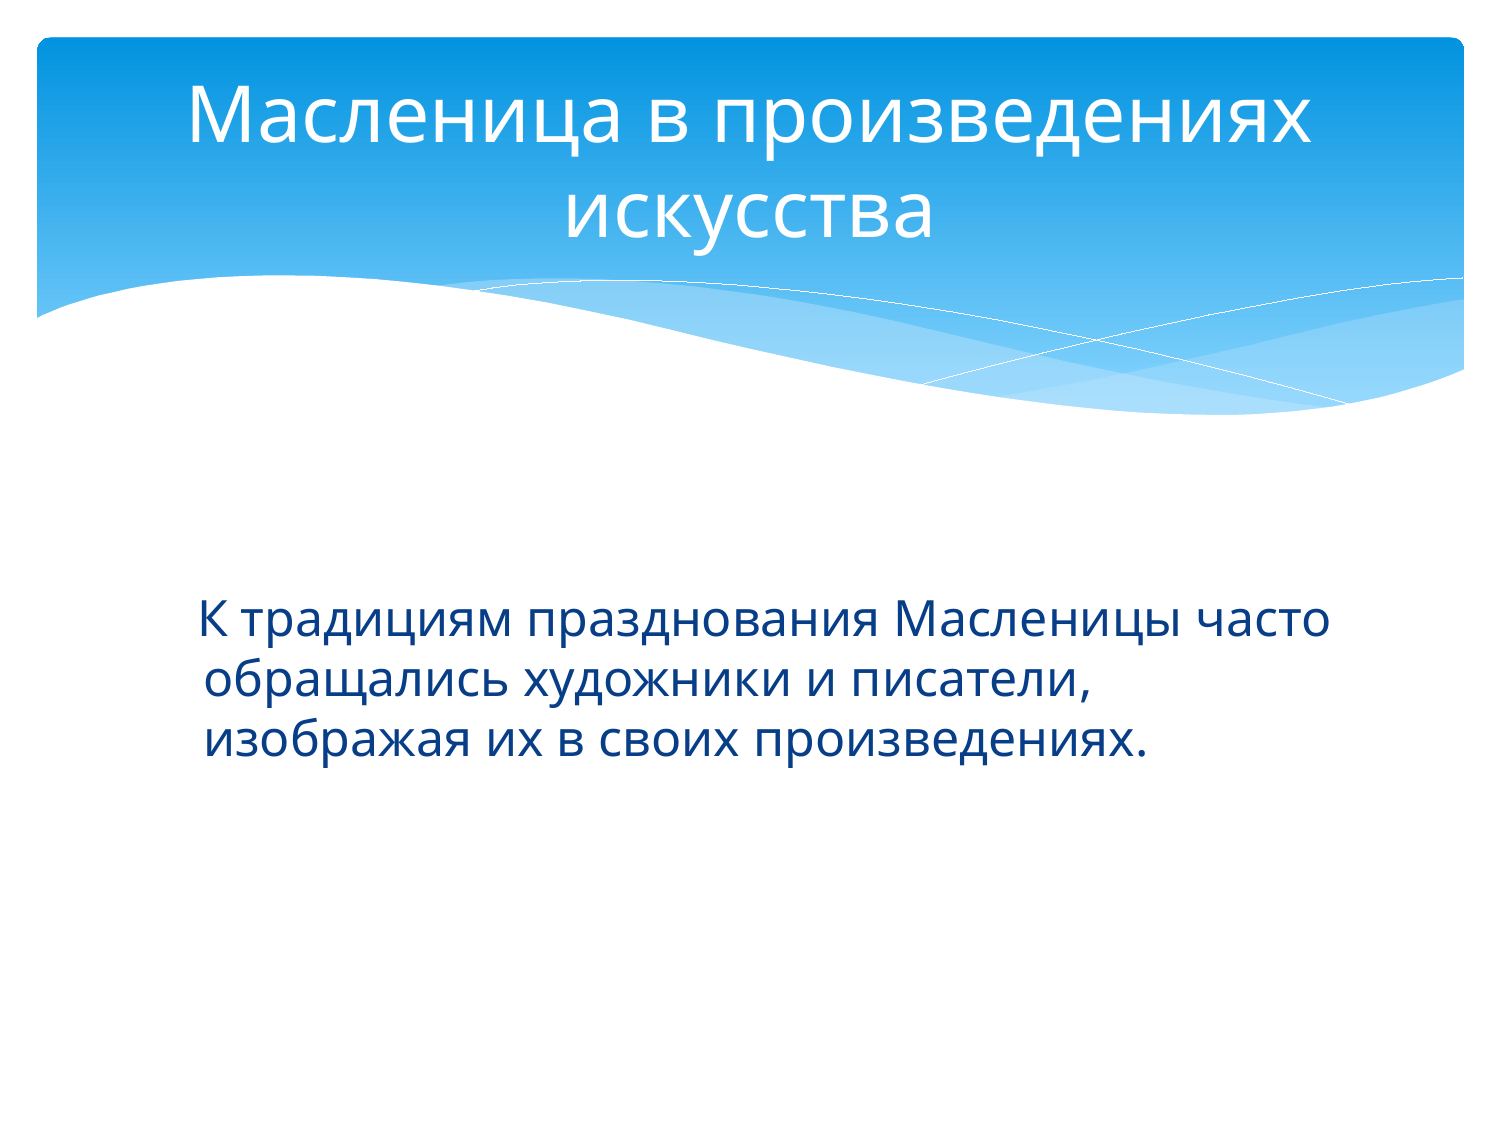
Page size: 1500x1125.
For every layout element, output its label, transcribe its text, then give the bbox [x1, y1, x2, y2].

title Масленица в произведениях искусства [75, 55, 1425, 261]
list К традициям празднования Масленицы часто обращались художники и писатели, изображая их в своих произведениях. [143, 438, 1359, 1005]
